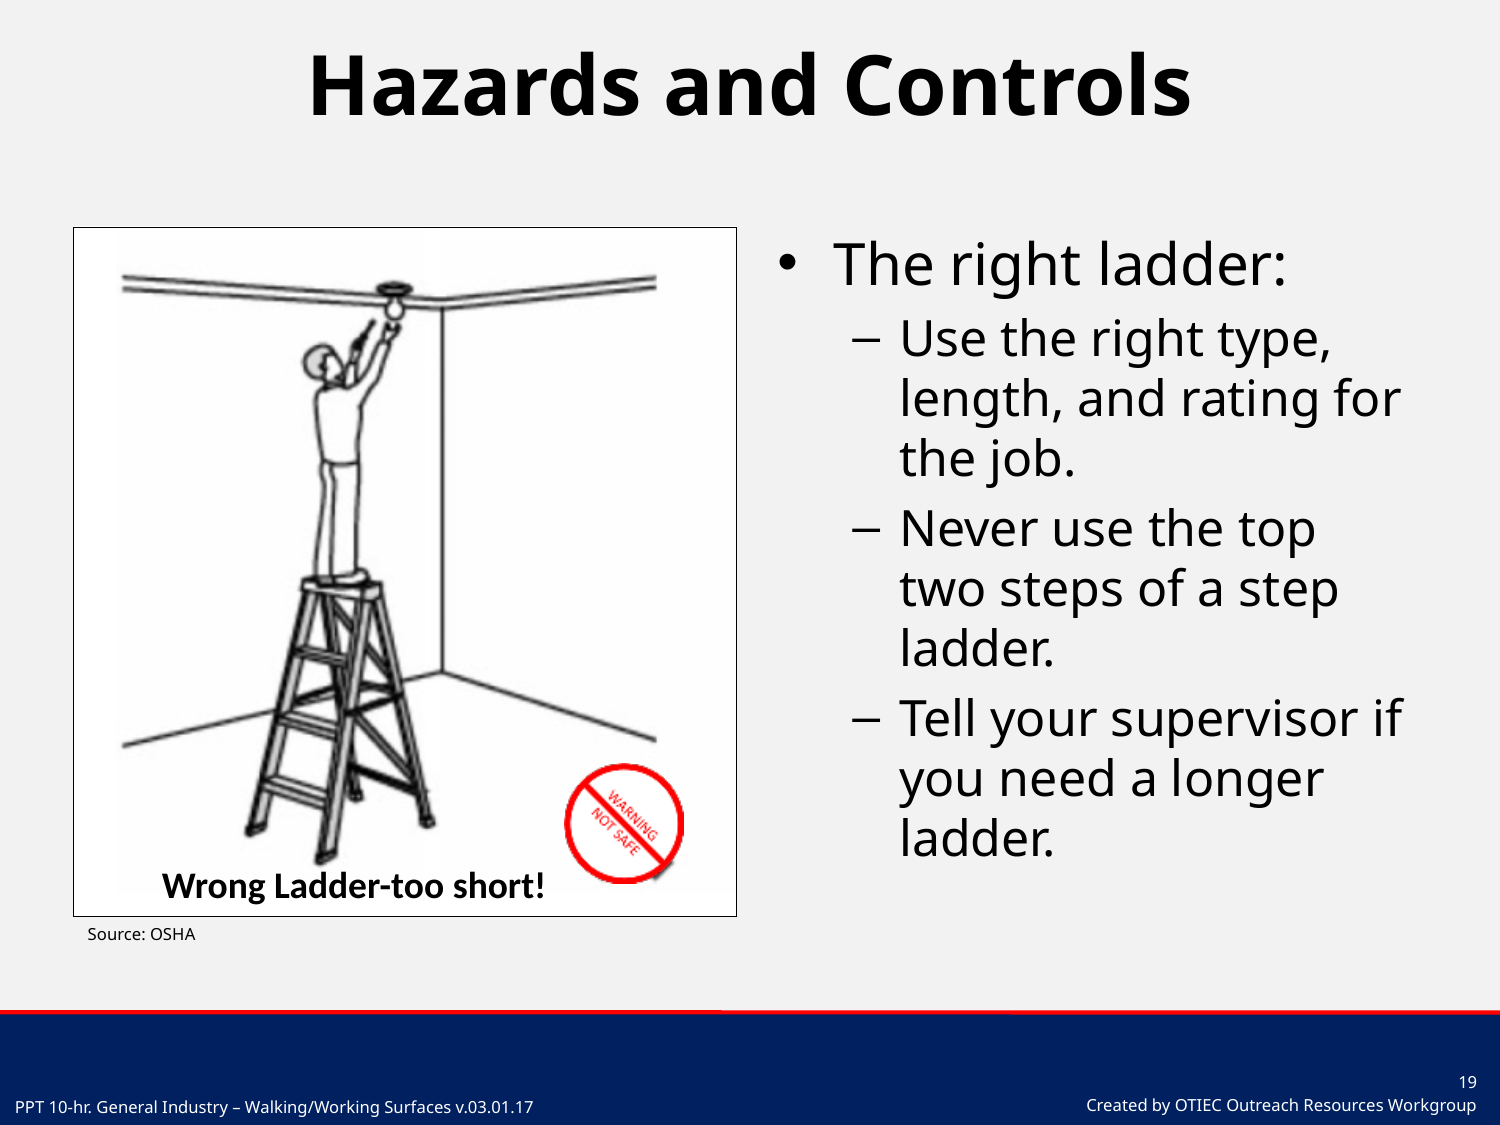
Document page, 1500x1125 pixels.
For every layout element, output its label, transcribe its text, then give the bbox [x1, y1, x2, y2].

title Hazards and Controls [75, 24, 1425, 164]
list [73, 226, 737, 917]
text_box Source: OSHA [72, 923, 211, 952]
list The right ladder: Use the right type, length, and rating for the job. Never use the top two steps of a step ladder. Tell your supervisor if you need a longer ladder. [762, 219, 1425, 970]
picture [563, 763, 684, 884]
